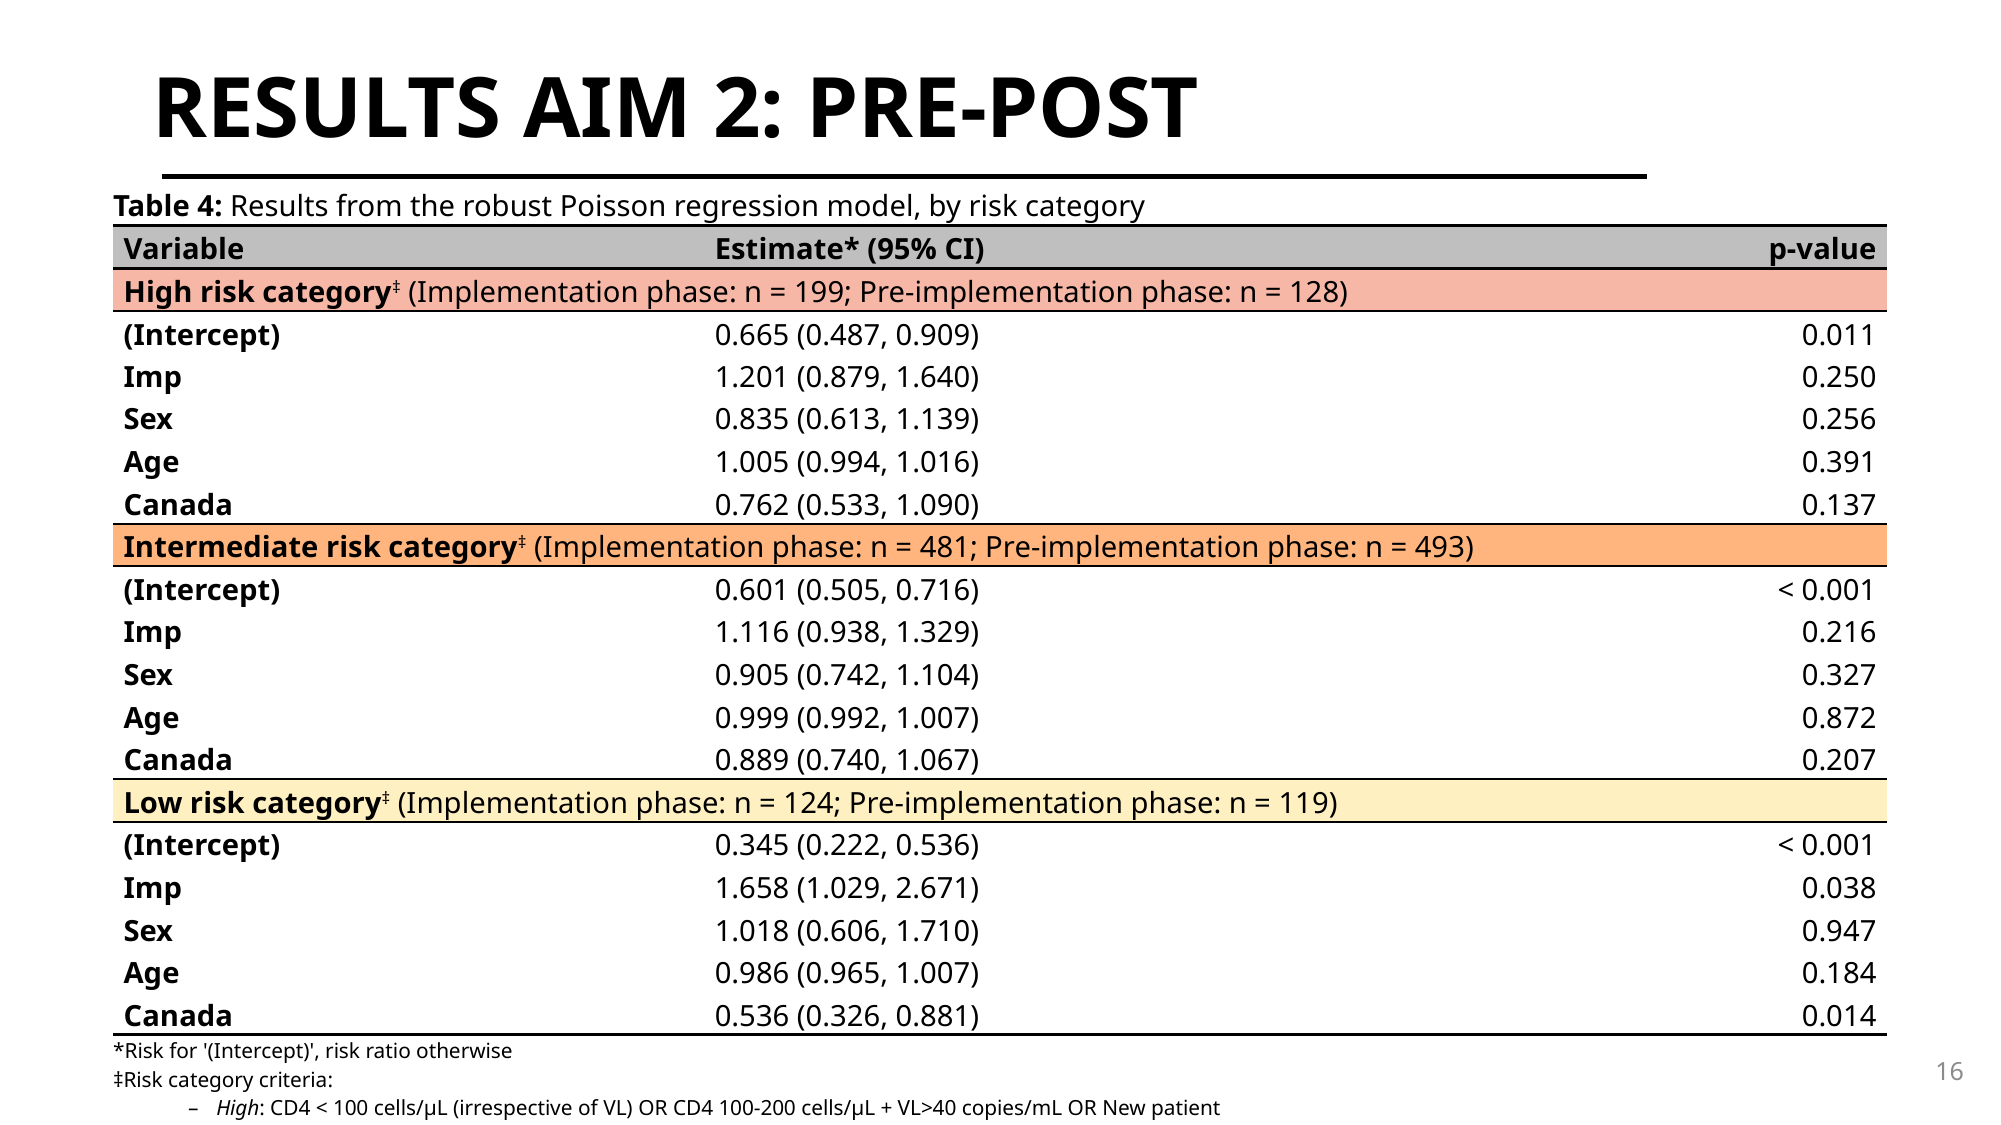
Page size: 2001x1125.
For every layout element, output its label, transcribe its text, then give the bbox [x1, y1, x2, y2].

table_cell Imp [113, 864, 704, 907]
table_cell Sex [113, 907, 704, 950]
table_cell (Intercept) [113, 823, 704, 864]
table_cell Imp [113, 353, 704, 396]
table_cell 0.536 (0.326, 0.881) [704, 992, 1296, 1033]
table_cell 0.327 [1296, 651, 1887, 694]
table_cell (Intercept) [113, 312, 704, 353]
table_cell 0.256 [1296, 396, 1887, 439]
table_cell Sex [113, 396, 704, 439]
table_cell 0.947 [1296, 907, 1887, 950]
table_cell Estimate* (95% CI) [704, 227, 1296, 267]
table_cell 0.999 (0.992, 1.007) [704, 694, 1296, 737]
table_header Table 4: Results from the robust Poisson regression model, by risk category [113, 181, 1887, 224]
table_cell < 0.001 [1296, 567, 1887, 609]
table_cell (Intercept) [113, 567, 704, 609]
table_cell *Risk for '(Intercept)', risk ratio otherwise ‡Risk category criteria: High: CD4 < 100 cells/μL (irrespective of VL) OR CD4 100-200 cells/μL + VL>40 copies/mL OR New patient Intermediate: CD4 100-300 cells/μL + VL < 40 copies/mL OR CD4>200 cells/μL + VL > 40 copies/mL OR Non-ART polypharmacy (>5 non-ARVs) OR Hx of chronic HCV infection (HCV RNA+) OR Youth (<25 years old) OR CD4 nadir <200 cells/μL Low: CD4 > 300 cells/μL + VL < 40 copies/mL [113, 1036, 1887, 1125]
table_cell 0.137 [1296, 481, 1887, 523]
table_cell Sex [113, 651, 704, 694]
table_cell 0.665 (0.487, 0.909) [704, 312, 1296, 353]
table_cell 0.601 (0.505, 0.716) [704, 567, 1296, 609]
table_cell 0.872 [1296, 694, 1887, 737]
table_cell 0.014 [1296, 992, 1887, 1033]
slide_number 16 [1528, 1042, 1979, 1103]
table_cell 0.216 [1296, 609, 1887, 651]
table_cell 0.986 (0.965, 1.007) [704, 950, 1296, 992]
table_cell High risk category‡ (Implementation phase: n = 199; Pre-implementation phase: n = 128) [113, 270, 1887, 310]
table_cell 0.011 [1296, 312, 1887, 353]
table_cell 0.207 [1296, 737, 1887, 778]
table_cell Canada [113, 737, 704, 778]
table_cell Imp [113, 609, 704, 651]
table_cell p-value [1296, 227, 1887, 267]
table_cell 1.201 (0.879, 1.640) [704, 353, 1296, 396]
table_cell 1.018 (0.606, 1.710) [704, 907, 1296, 950]
table_cell 0.345 (0.222, 0.536) [704, 823, 1296, 864]
table_cell Age [113, 439, 704, 481]
table_cell Intermediate risk category‡ (Implementation phase: n = 481; Pre-implementation phase: n = 493) [113, 525, 1887, 565]
table_cell 1.005 (0.994, 1.016) [704, 439, 1296, 481]
table_cell 1.116 (0.938, 1.329) [704, 609, 1296, 651]
table_cell Low risk category‡ (Implementation phase: n = 124; Pre-implementation phase: n = 119) [113, 780, 1887, 821]
table_cell Canada [113, 992, 704, 1033]
table_cell 0.762 (0.533, 1.090) [704, 481, 1296, 523]
table_cell 1.658 (1.029, 2.671) [704, 864, 1296, 907]
table_cell Age [113, 694, 704, 737]
table_cell Variable [113, 227, 704, 267]
table_cell 0.250 [1296, 353, 1887, 396]
table_cell 0.038 [1296, 864, 1887, 907]
title Results Aim 2: Pre-Post [137, 2, 1863, 181]
table_cell 0.184 [1296, 950, 1887, 992]
table_cell < 0.001 [1296, 823, 1887, 864]
table_cell 0.889 (0.740, 1.067) [704, 737, 1296, 778]
table_cell 0.835 (0.613, 1.139) [704, 396, 1296, 439]
table_cell Canada [113, 481, 704, 523]
table_cell 0.391 [1296, 439, 1887, 481]
table_cell 0.905 (0.742, 1.104) [704, 651, 1296, 694]
table_cell Age [113, 950, 704, 992]
